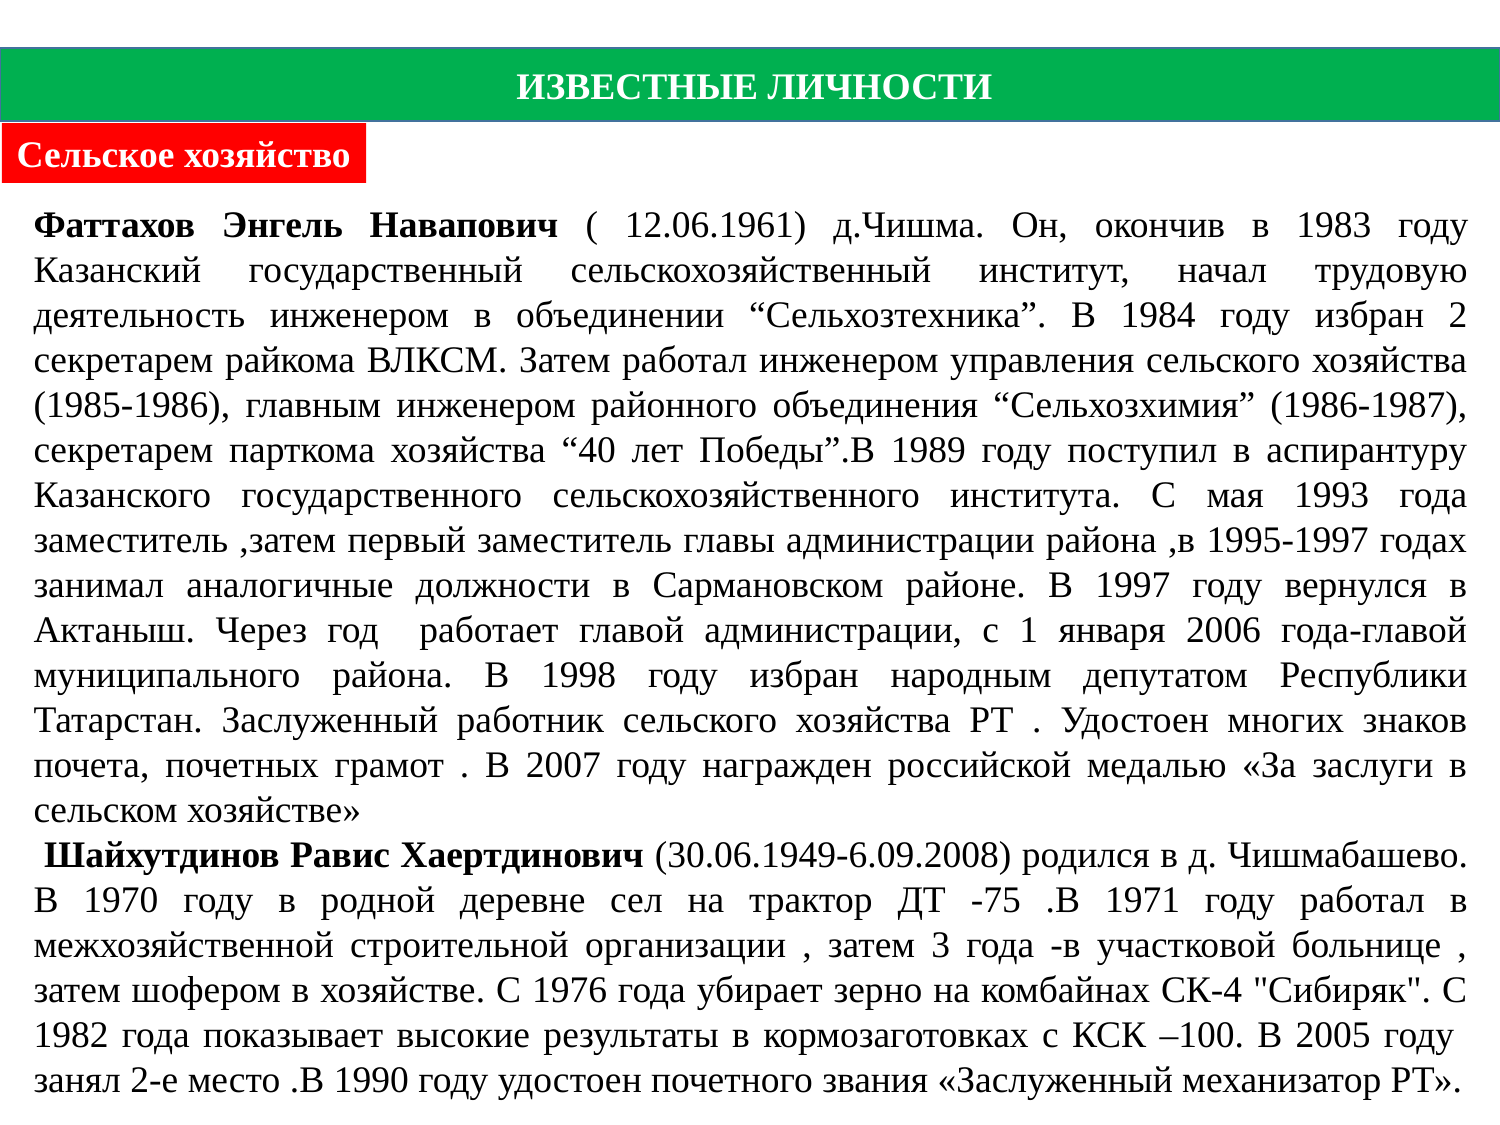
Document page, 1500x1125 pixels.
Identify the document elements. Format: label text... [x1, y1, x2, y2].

text_box ИЗВЕСТНЫЕ ЛИЧНОСТИ [0, 47, 1500, 122]
text_box Сельское хозяйство [1, 123, 367, 183]
text_box Фаттахов Энгель Навапович ( 12.06.1961) д.Чишма. Он, окончив в 1983 году Казанский государственный сельскохозяйственный институт, начал трудовую деятельность инженером в объединении “Сельхозтехника”. В 1984 году избран 2 секретарем райкома ВЛКСМ. Затем работал инженером управления сельского хозяйства (1985-1986), главным инженером районного объединения “Сельхозхимия” (1986-1987), секретарем парткома хозяйства “40 лет Победы”.В 1989 году поступил в аспирантуру Казанского государственного сельскохозяйственного института. С мая 1993 года заместитель ,затем первый заместитель главы администрации района ,в 1995-1997 годах занимал аналогичные должности в Сармановском районе. В 1997 году вернулся в Актаныш. Через год работает главой администрации, с 1 января 2006 года-главой муниципального района. В 1998 году избран народным депутатом Республики Татарстан. Заслуженный работник сельского хозяйства РТ . Удостоен многих знаков почета, почетных грамот . В 2007 году награжден российской медалью «За заслуги в сельском хозяйстве» Шайхутдинов Равис Хаертдинович (30.06.1949-6.09.2008) родился в д. Чишмабашево. В 1970 году в родной деревне сел на трактор ДТ -75 .В 1971 году работал в межхозяйственной строительной организации , затем 3 года -в участковой больнице , затем шофером в хозяйстве. С 1976 года убирает зерно на комбайнах СК-4 "Сибиряк". С 1982 года показывает высокие результаты в кормозаготовках с КСК –100. В 2005 году занял 2-е место .В 1990 году удостоен почетного звания «Заслуженный механизатор РТ». [18, 193, 1484, 1108]
